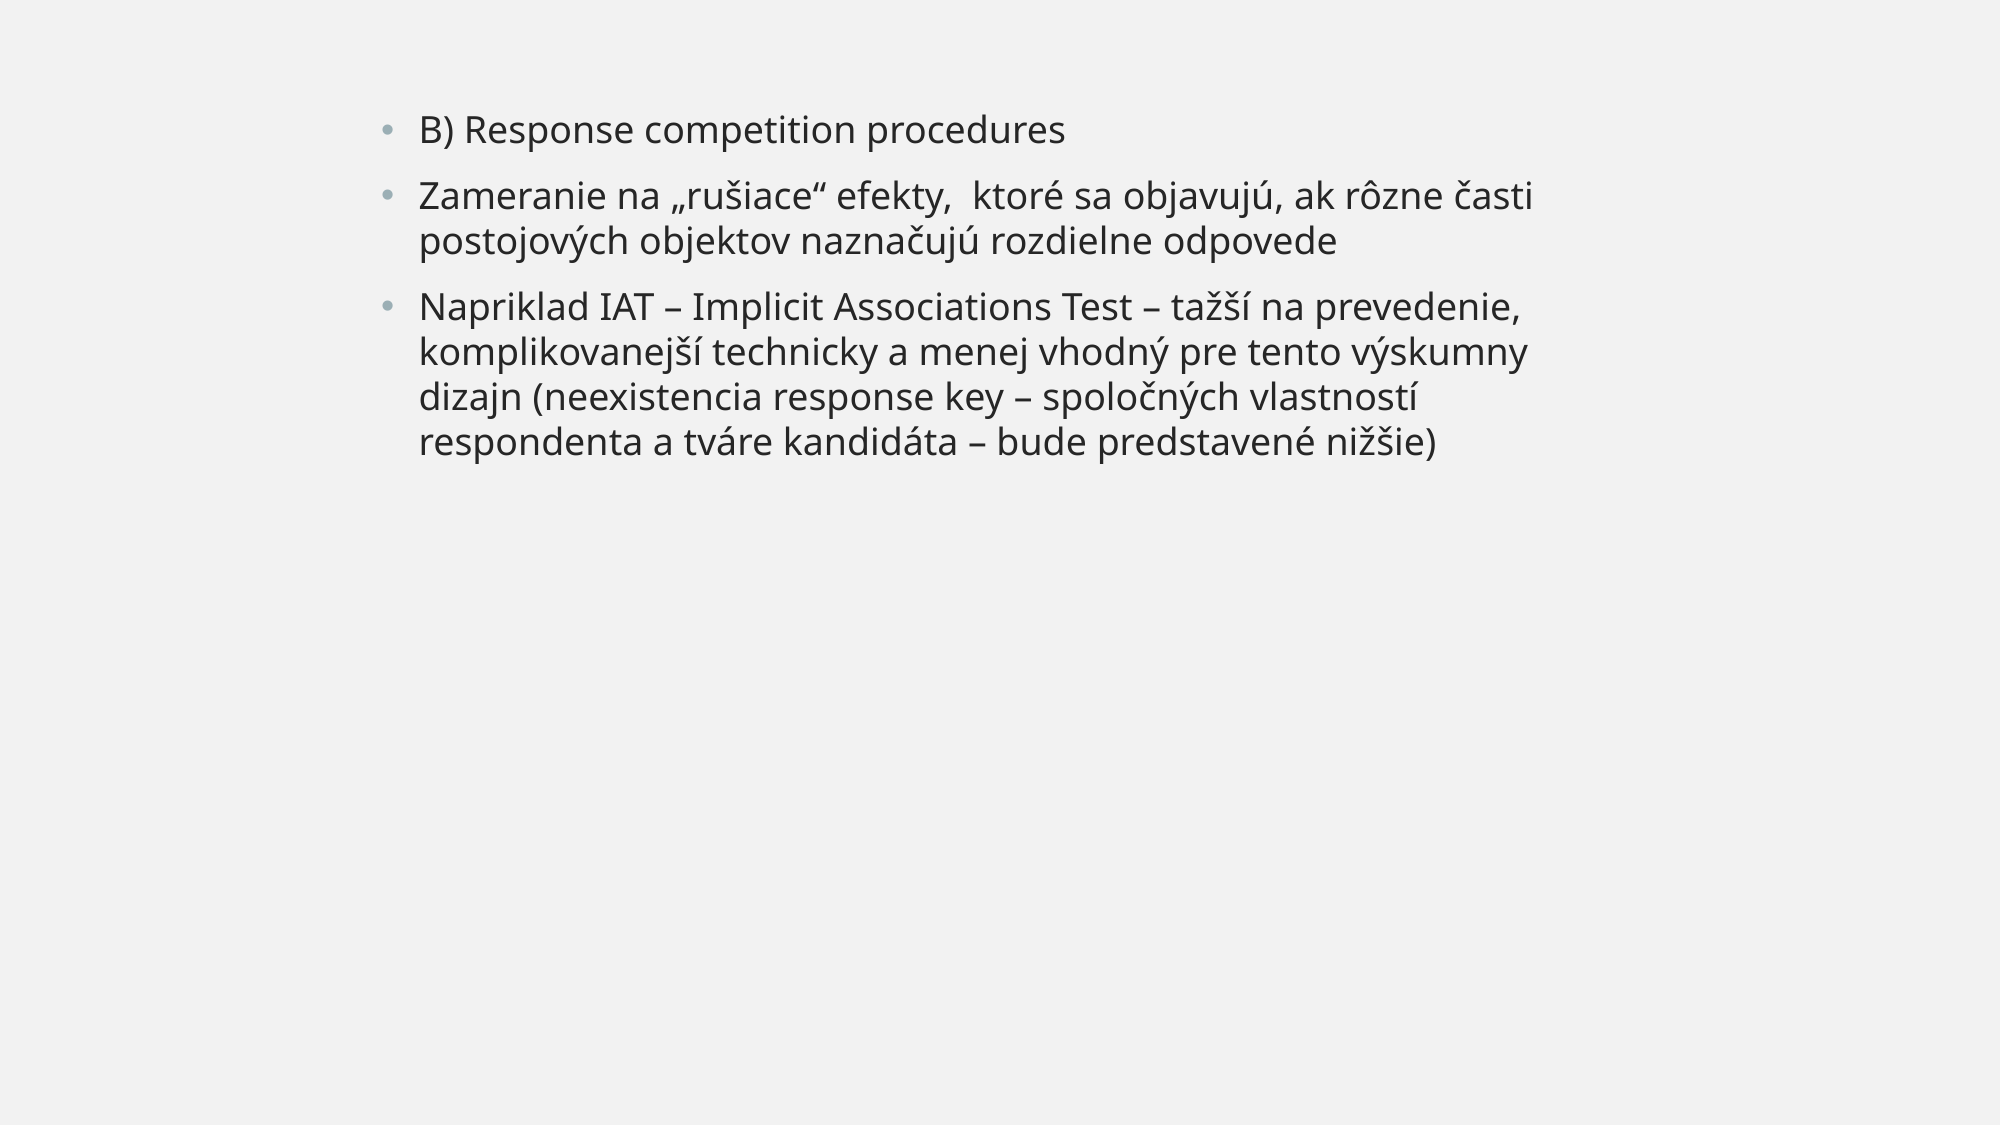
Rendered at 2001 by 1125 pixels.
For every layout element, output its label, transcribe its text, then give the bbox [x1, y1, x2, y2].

list B) Response competition procedures Zameranie na „rušiace“ efekty, ktoré sa objavujú, ak rôzne časti postojových objektov naznačujú rozdielne odpovede Napriklad IAT – Implicit Associations Test – tažší na prevedenie, komplikovanejší technicky a menej vhodný pre tento výskumny dizajn (neexistencia response key – spoločných vlastností respondenta a tváre kandidáta – bude predstavené nižšie) [366, 99, 1634, 942]
